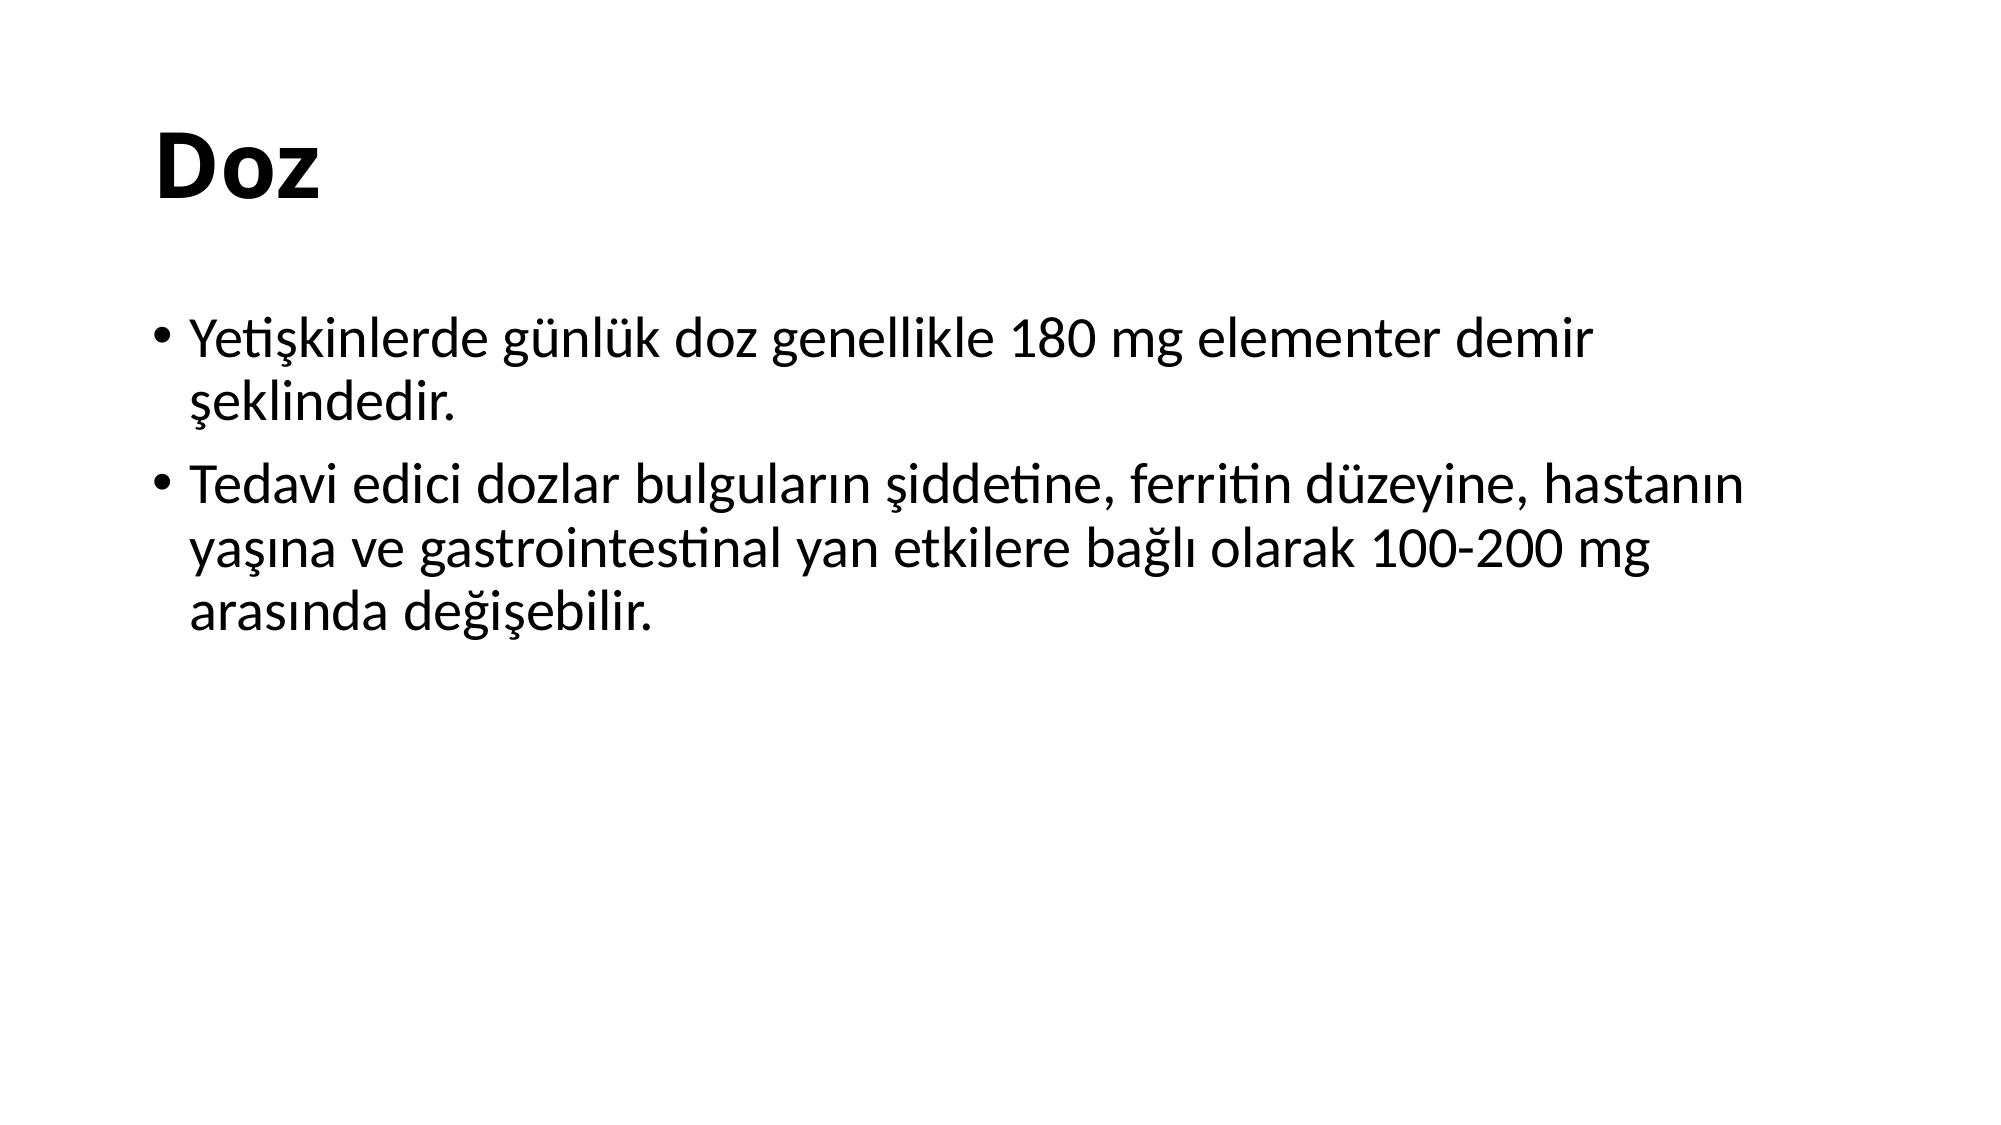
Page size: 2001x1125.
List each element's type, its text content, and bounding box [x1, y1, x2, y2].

list Yetişkinlerde günlük doz genellikle 180 mg elementer demir şeklindedir. Tedavi edici dozlar bulguların şiddetine, ferritin düzeyine, hastanın yaşına ve gastrointestinal yan etkilere bağlı olarak 100-200 mg arasında değişebilir. [137, 299, 1863, 1014]
title Doz [137, 59, 1863, 278]
